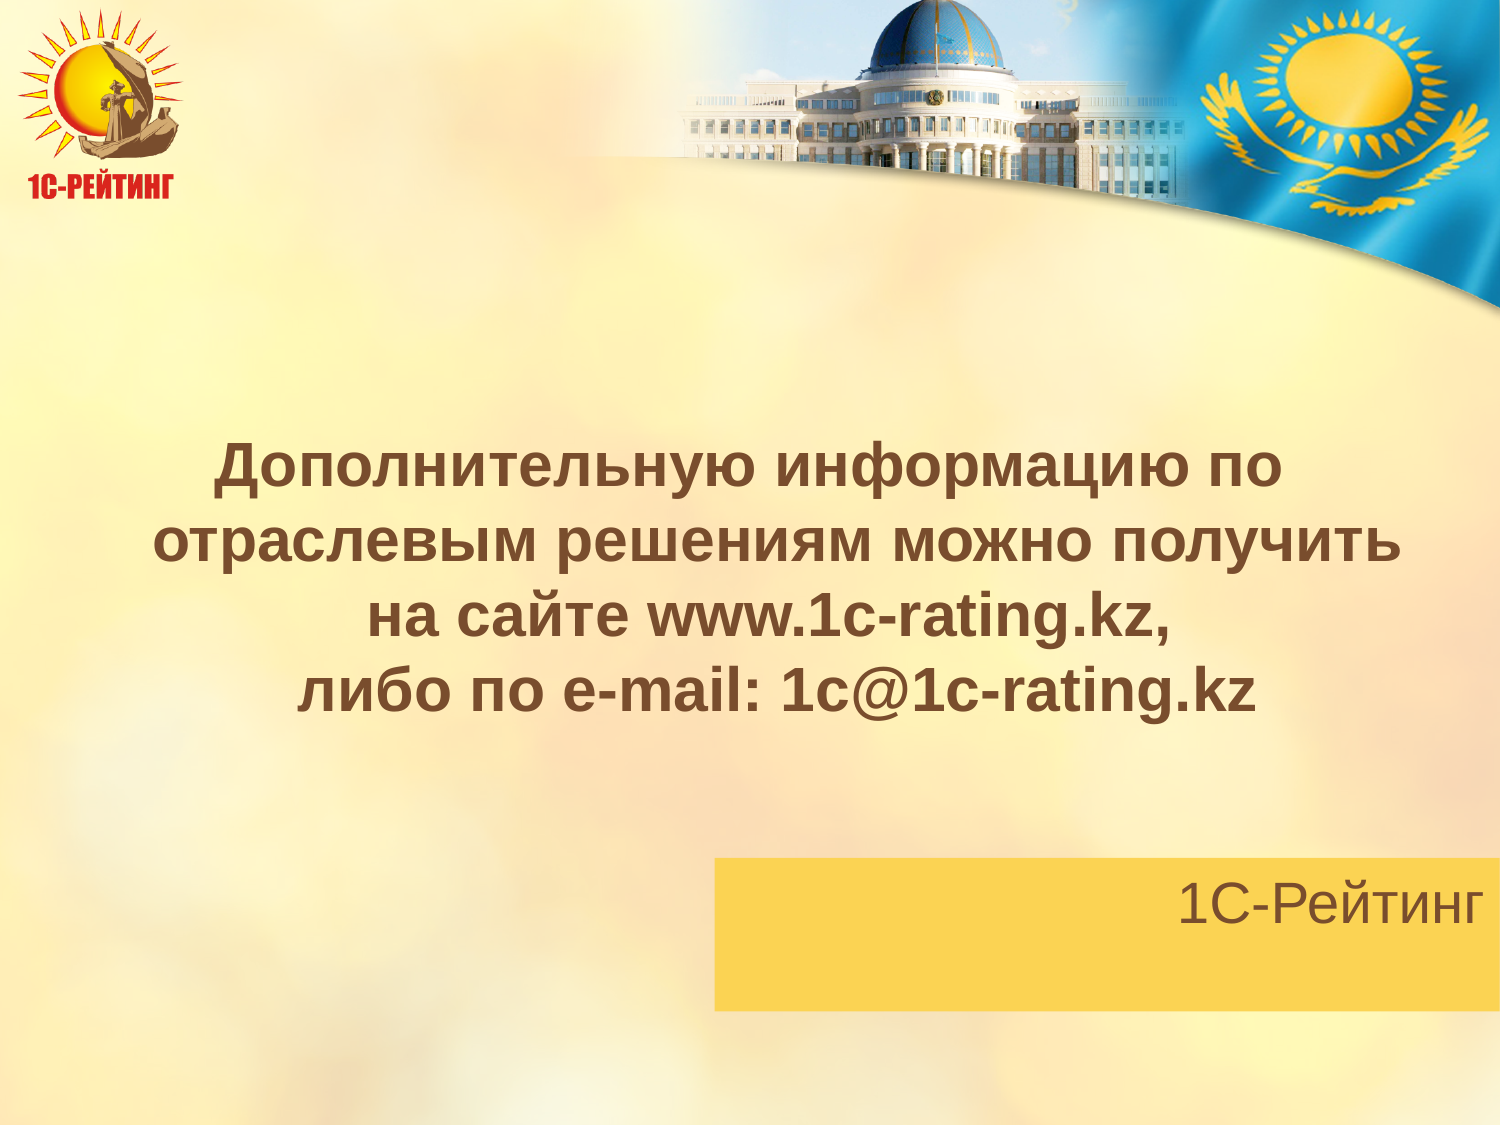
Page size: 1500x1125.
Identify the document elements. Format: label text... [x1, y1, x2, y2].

text_box 1С-Рейтинг [714, 857, 1500, 1012]
picture [0, 0, 1500, 1125]
title Дополнительную информацию по отраслевым решениям можно получить на сайте www.1c-rating.kz, либо по e-mail: 1c@1c-rating.kz [76, 420, 1424, 729]
